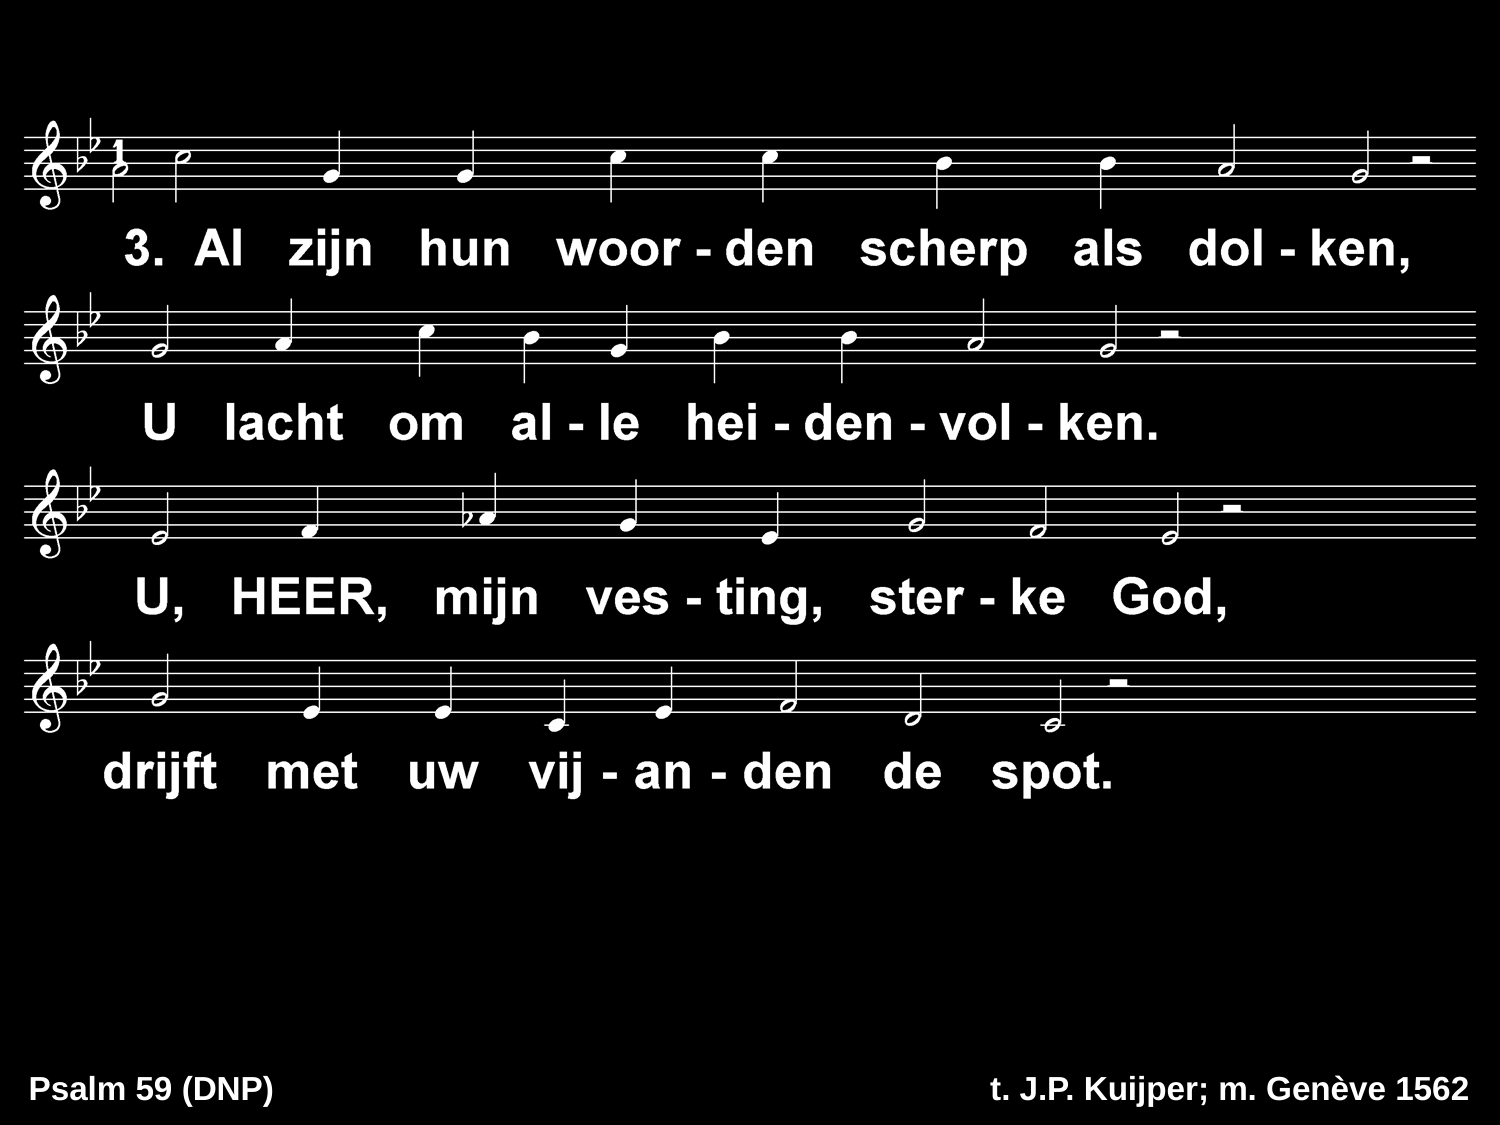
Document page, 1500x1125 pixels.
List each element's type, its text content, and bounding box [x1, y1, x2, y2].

text_box Psalm 59 (DNP) t. J.P. Kuijper; m. Genève 1562 [13, 1059, 1495, 1115]
picture [10, 104, 1490, 814]
